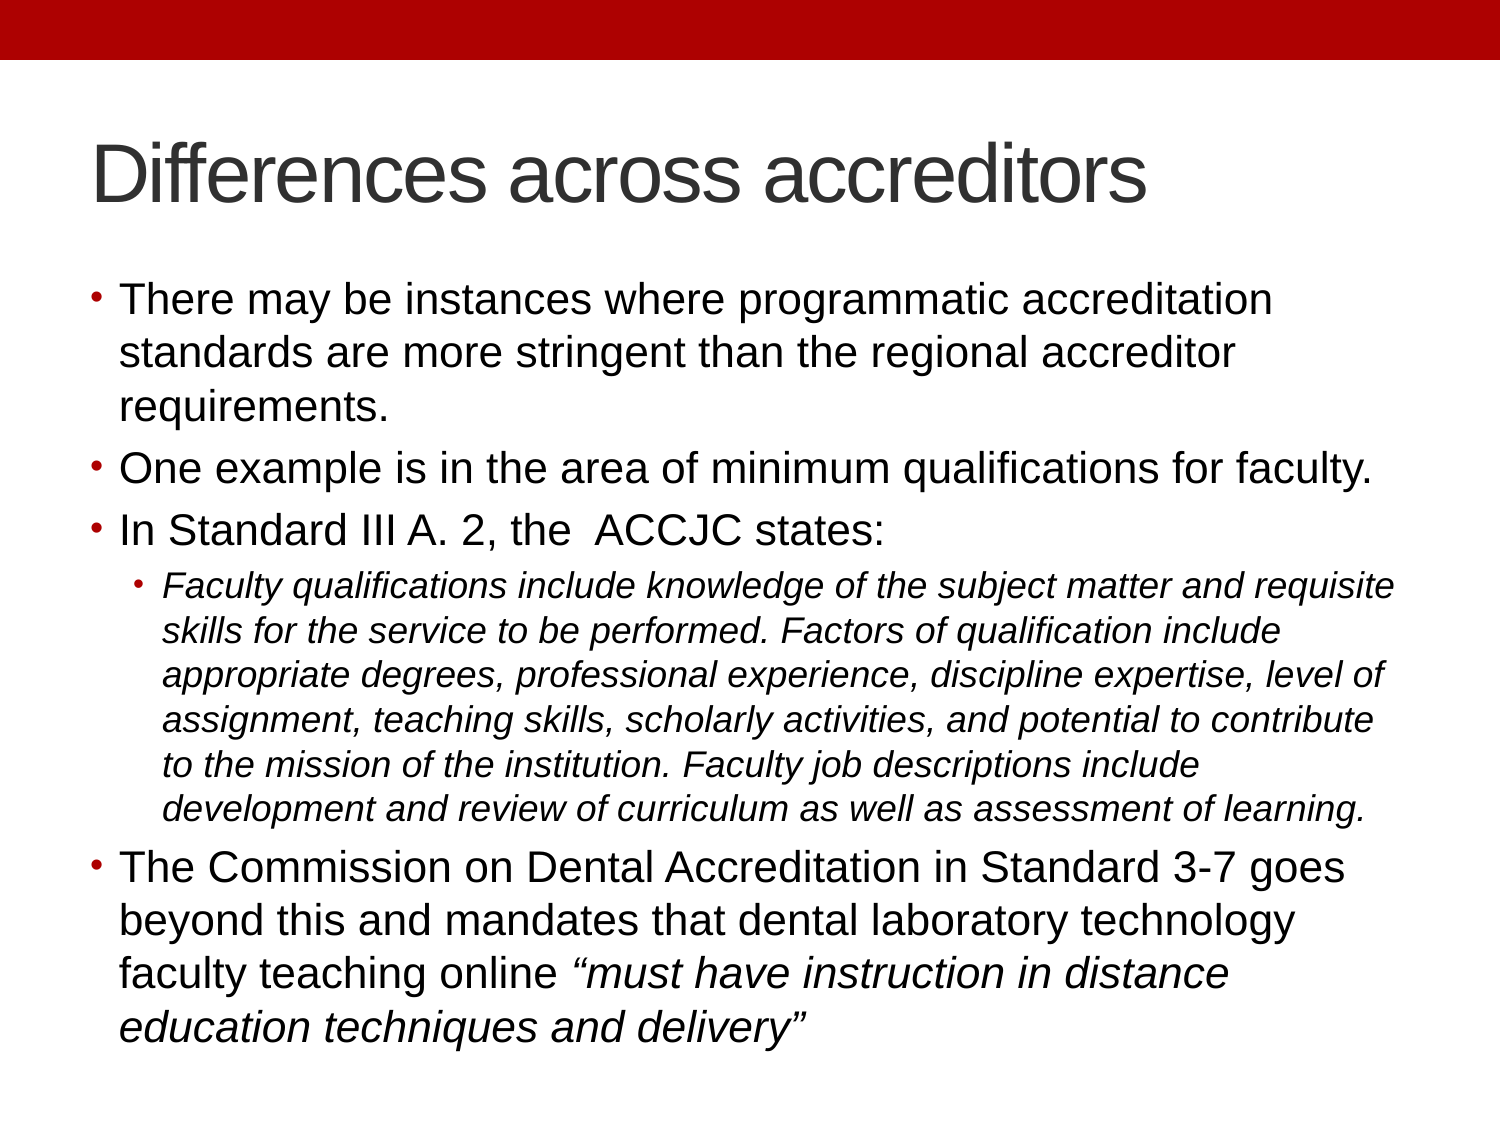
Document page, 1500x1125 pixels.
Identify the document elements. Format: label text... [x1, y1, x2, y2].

title Differences across accreditors [75, 87, 1425, 250]
list There may be instances where programmatic accreditation standards are more stringent than the regional accreditor requirements. One example is in the area of minimum qualifications for faculty. In Standard III A. 2, the ACCJC states: Faculty qualifications include knowledge of the subject matter and requisite skills for the service to be performed. Factors of qualification include appropriate degrees, professional experience, discipline expertise, level of assignment, teaching skills, scholarly activities, and potential to contribute to the mission of the institution. Faculty job descriptions include development and review of curriculum as well as assessment of learning. The Commission on Dental Accreditation in Standard 3-7 goes beyond this and mandates that dental laboratory technology faculty teaching online “must have instruction in distance education techniques and delivery” [75, 262, 1425, 1063]
